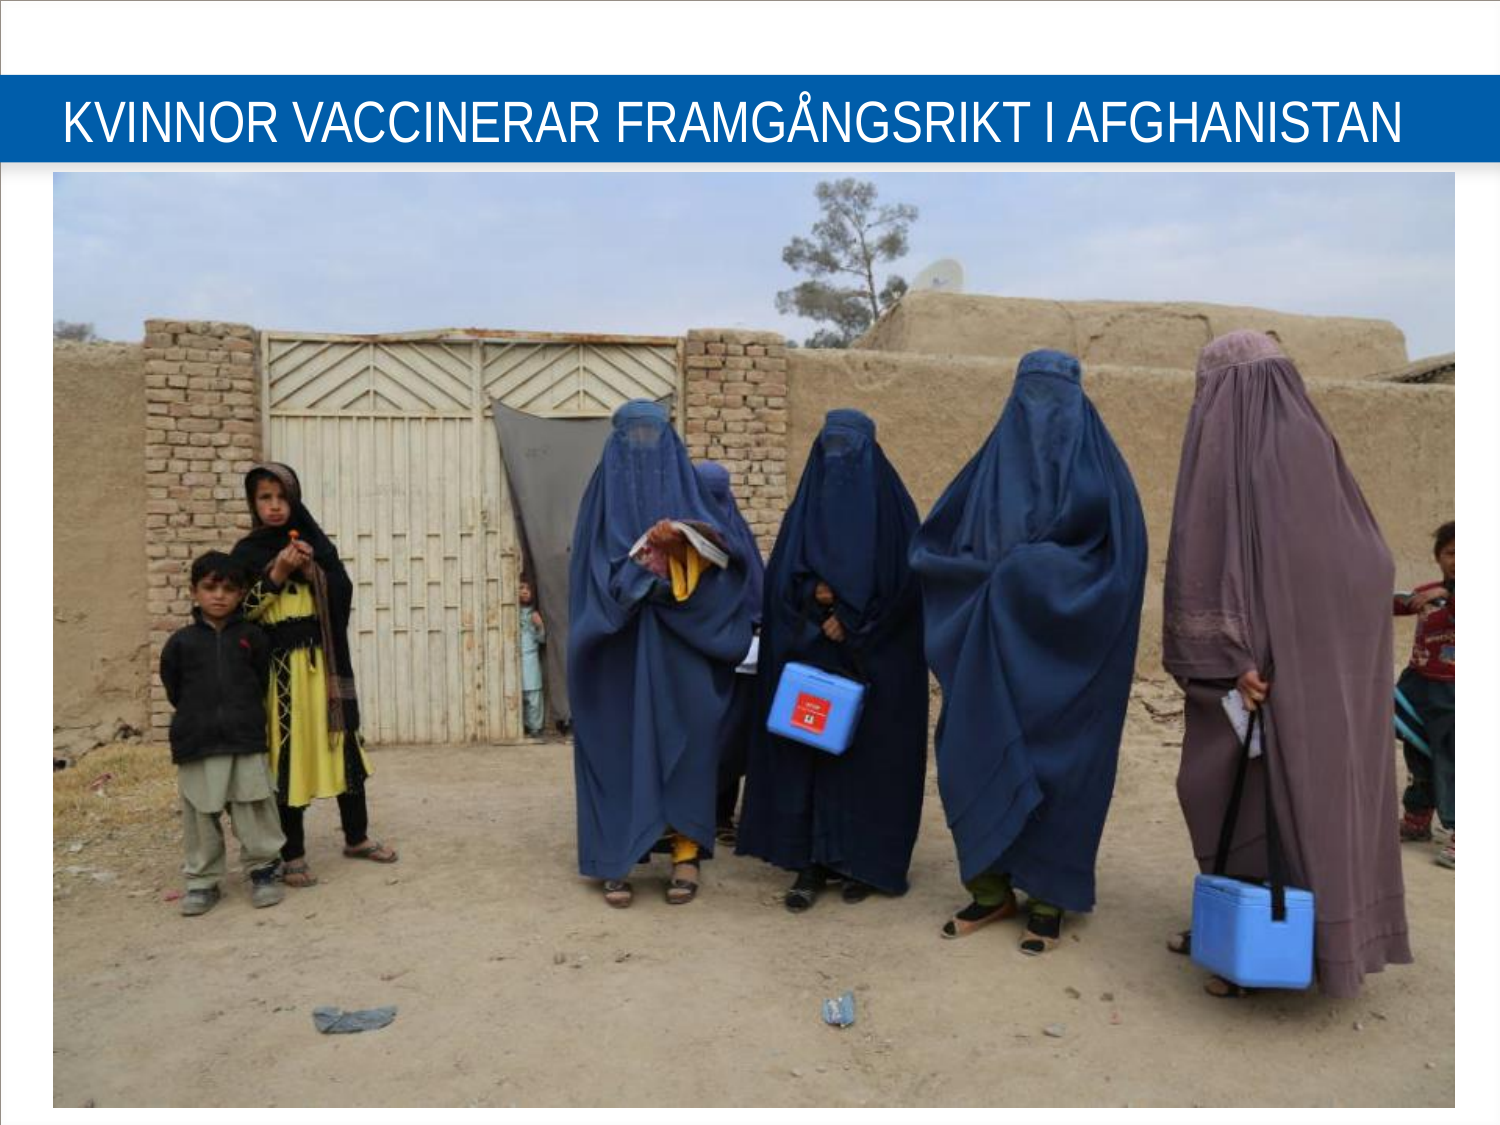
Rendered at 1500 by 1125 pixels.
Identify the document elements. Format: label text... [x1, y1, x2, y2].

title KVINNOR VACCINERAR FRAMGÅNGSRIKT I AFGHANISTAN [62, 75, 1500, 163]
picture [52, 172, 1455, 1108]
